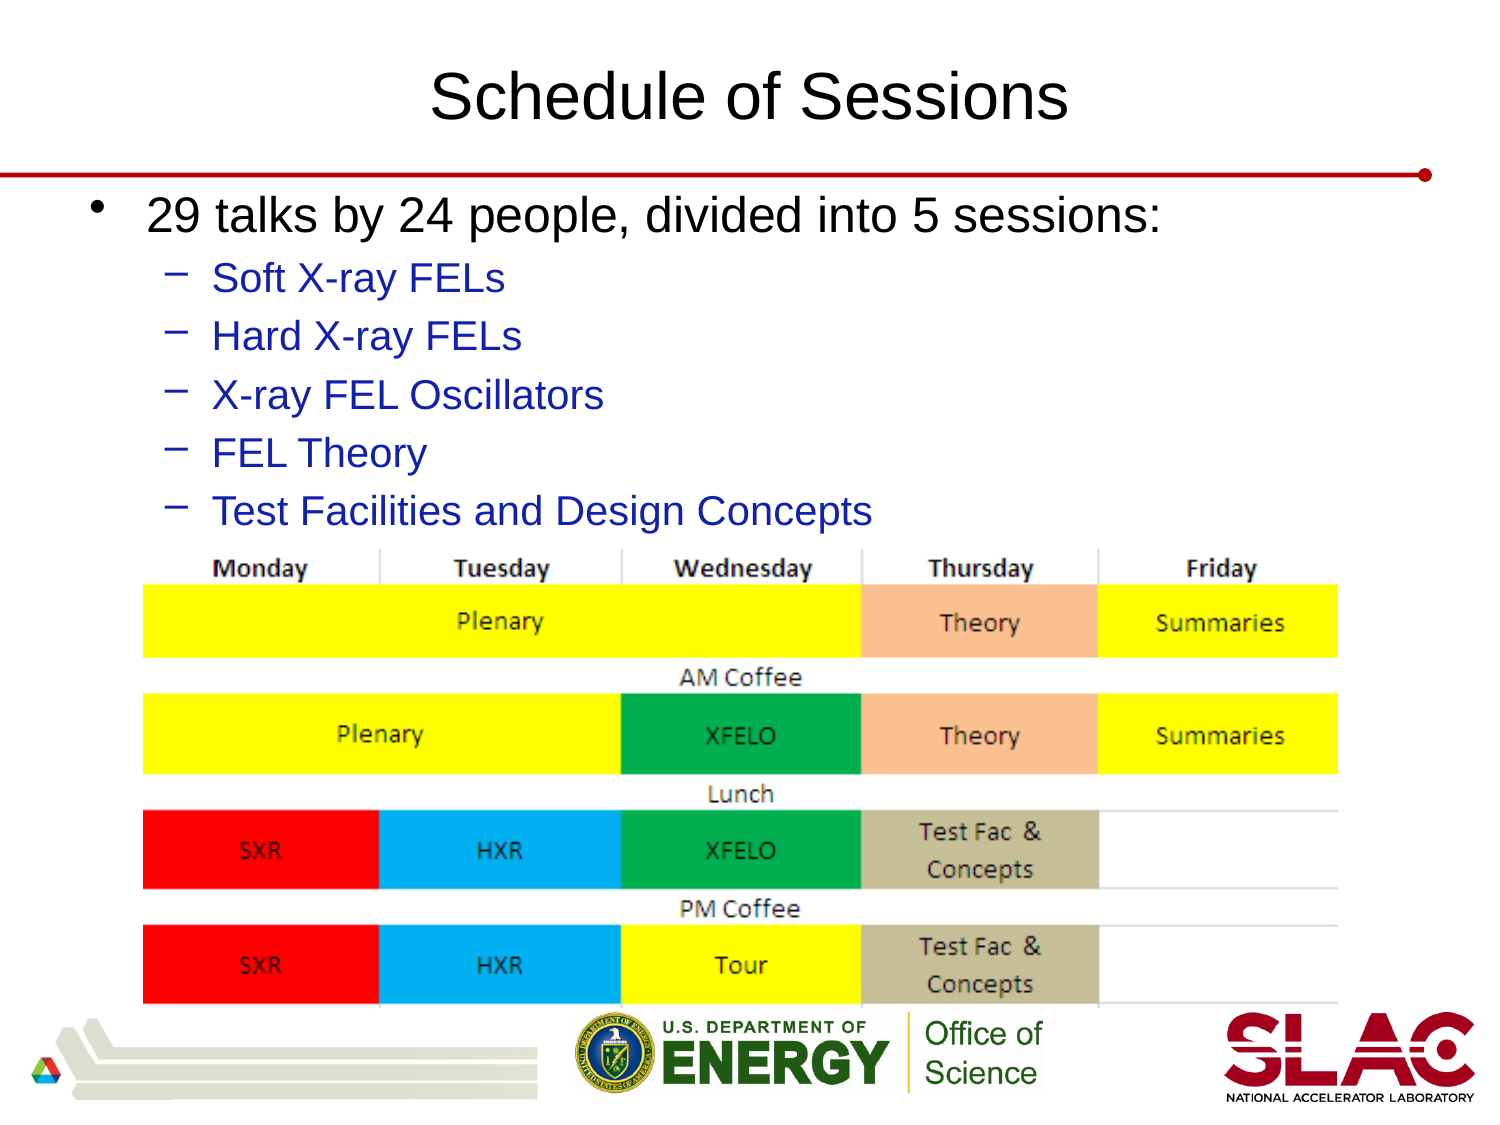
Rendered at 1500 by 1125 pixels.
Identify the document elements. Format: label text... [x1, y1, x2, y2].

picture [0, 1012, 537, 1100]
picture [575, 1012, 1043, 1094]
title Schedule of Sessions [75, 45, 1425, 163]
picture [1224, 1012, 1475, 1102]
picture [142, 549, 1338, 1008]
list 29 talks by 24 people, divided into 5 sessions: Soft X-ray FELs Hard X-ray FELs X-ray FEL Oscillators FEL Theory Test Facilities and Design Concepts [75, 174, 1425, 993]
